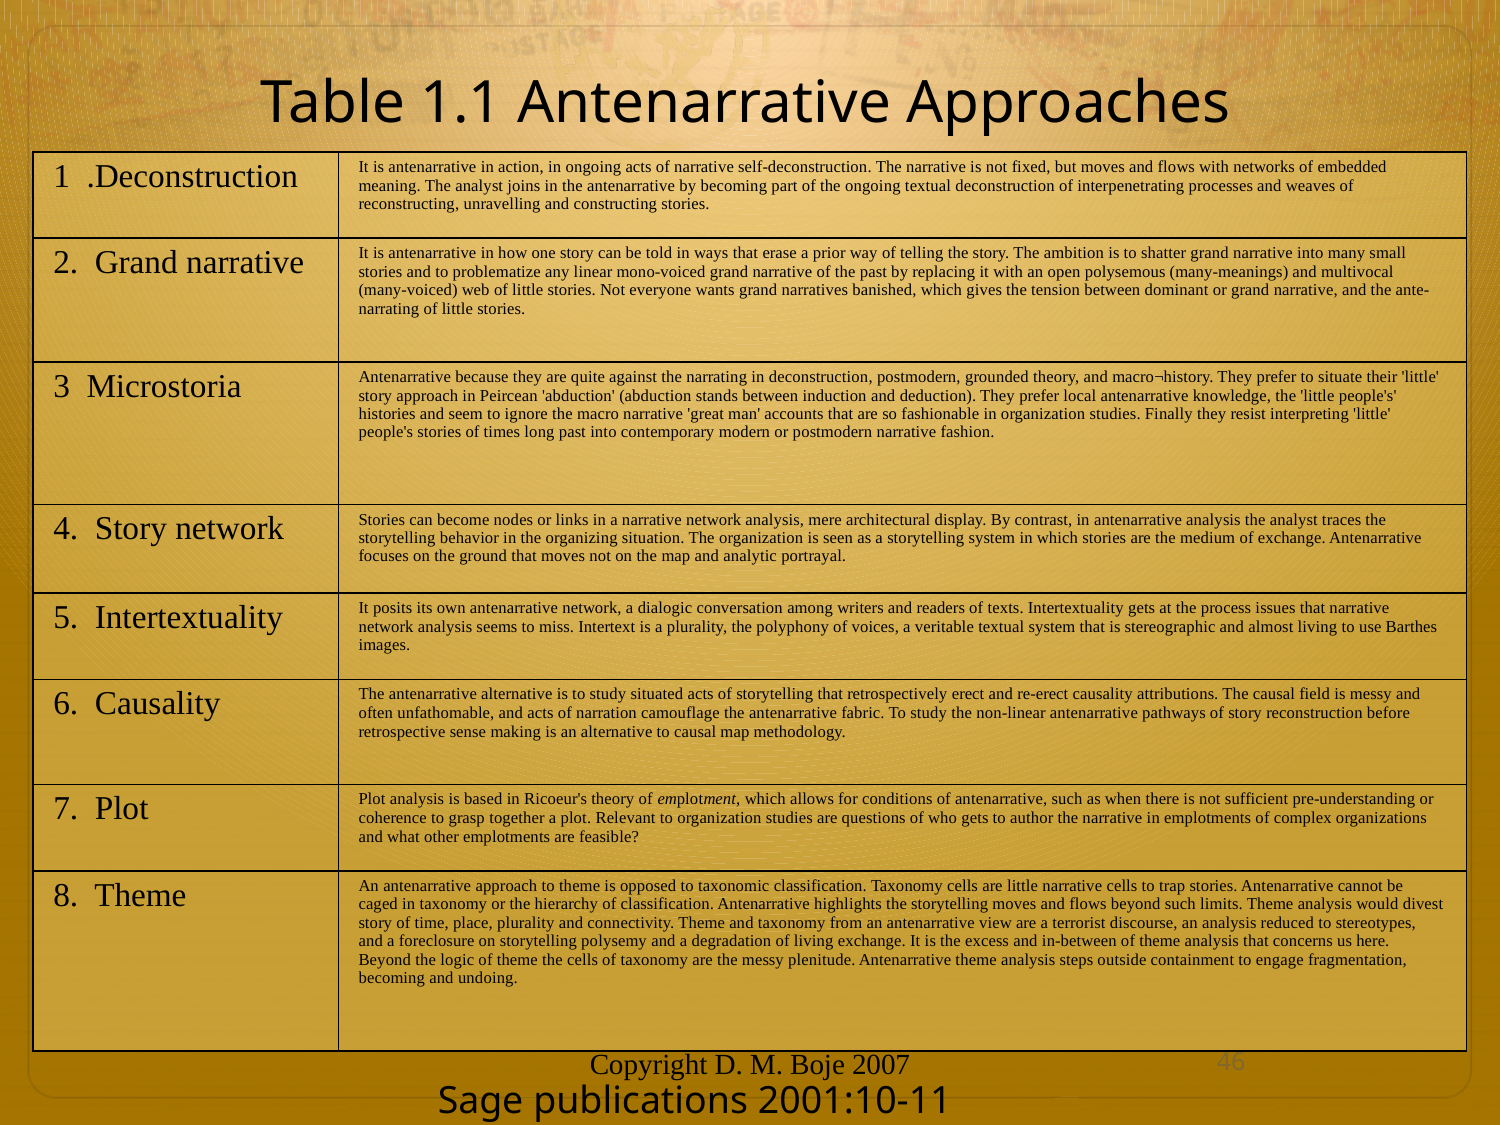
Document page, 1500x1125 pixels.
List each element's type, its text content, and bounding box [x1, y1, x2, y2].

table_cell 2. Grand narrative [34, 239, 338, 361]
table_cell Stories can become nodes or links in a narrative network analysis, mere architectural display. By contrast, in antenarrative analysis the analyst traces the storytelling behavior in the organizing situation. The organization is seen as a storytelling system in which stories are the medium of exchange. Antenarrative focuses on the ground that moves not on the map and analytic portrayal. [339, 505, 1466, 592]
table_cell 8. Theme [34, 872, 338, 1050]
table_header 1 .Deconstruction [34, 153, 338, 237]
table_header It is antenarrative in action, in ongoing acts of narrative self-deconstruction. The narrative is not fixed, but moves and flows with networks of embedded meaning. The analyst joins in the antenarrative by becoming part of the ongoing textual deconstruction of interpenetrating processes and weaves of reconstructing, unravelling and constructing stories. [339, 153, 1466, 237]
slide_number 46 [1074, 1025, 1388, 1100]
table_cell The antenarrative alternative is to study situated acts of storytelling that retrospectively erect and re-erect causality attributions. The causal field is messy and often unfathomable, and acts of narration camouflage the antenarrative fabric. To study the non-linear antenarrative pathways of story reconstruction before retrospective sense making is an alternative to causal map methodology. [339, 680, 1466, 784]
table_cell It is antenarrative in how one story can be told in ways that erase a prior way of telling the story. The ambition is to shatter grand narrative into many small stories and to problematize any linear mono-voiced grand narrative of the past by replacing it with an open polysemous (many-meanings) and multivocal (many-voiced) web of little stories. Not everyone wants grand narratives banished, which gives the tension between dominant or grand narrative, and the ante-narrating of little stories. [339, 239, 1466, 361]
table_cell Antenarrative because they are quite against the narrating in deconstruction, postmodern, grounded theory, and macro¬history. They prefer to situate their 'little' story approach in Peircean 'abduction' (abduction stands between induction and deduction). They prefer local antenarrative knowledge, the 'little people's' histories and seem to ignore the macro narrative 'great man' accounts that are so fashionable in organization studies. Finally they resist interpreting 'little' people's stories of times long past into contemporary modern or postmodern narrative fashion. [339, 363, 1466, 504]
table_cell An antenarrative approach to theme is opposed to taxonomic classification. Taxonomy cells are little narrative cells to trap stories. Antenarrative cannot be caged in taxonomy or the hierarchy of classification. Antenarrative highlights the storytelling moves and flows beyond such limits. Theme analysis would divest story of time, place, plurality and connectivity. Theme and taxonomy from an antenarrative view are a terrorist discourse, an analysis reduced to stereotypes, and a foreclosure on storytelling polysemy and a degradation of living exchange. It is the excess and in-between of theme analysis that concerns us here. Beyond the logic of theme the cells of taxonomy are the messy plenitude. Antenarrative theme analysis steps outside containment to engage fragmentation, becoming and undoing. [339, 872, 1466, 1050]
text_box Sage publications 2001:10-11 [423, 1068, 967, 1125]
picture [0, 0, 1500, 1125]
table_cell 6. Causality [34, 680, 338, 784]
table_cell 3 Microstoria [34, 363, 338, 504]
table_cell It posits its own antenarrative network, a dialogic conversation among writers and readers of texts. Intertextuality gets at the process issues that narrative network analysis seems to miss. Intertext is a plurality, the polyphony of voices, a veritable textual system that is stereographic and almost living to use Barthes images. [339, 594, 1466, 679]
table_cell 4. Story network [34, 505, 338, 592]
footer Copyright D. M. Boje 2007 [512, 1025, 988, 1100]
table_cell 7. Plot [34, 785, 338, 870]
table_cell 5. Intertextuality [34, 594, 338, 679]
table_cell Plot analysis is based in Ricoeur's theory of emplotment, which allows for conditions of antenarrative, such as when there is not sufficient pre-understanding or coherence to grasp together a plot. Relevant to organization studies are questions of who gets to author the narrative in emplotments of complex organizations and what other emplotments are feasible? [339, 785, 1466, 870]
title Table 1.1 Antenarrative Approaches [66, 28, 1425, 151]
